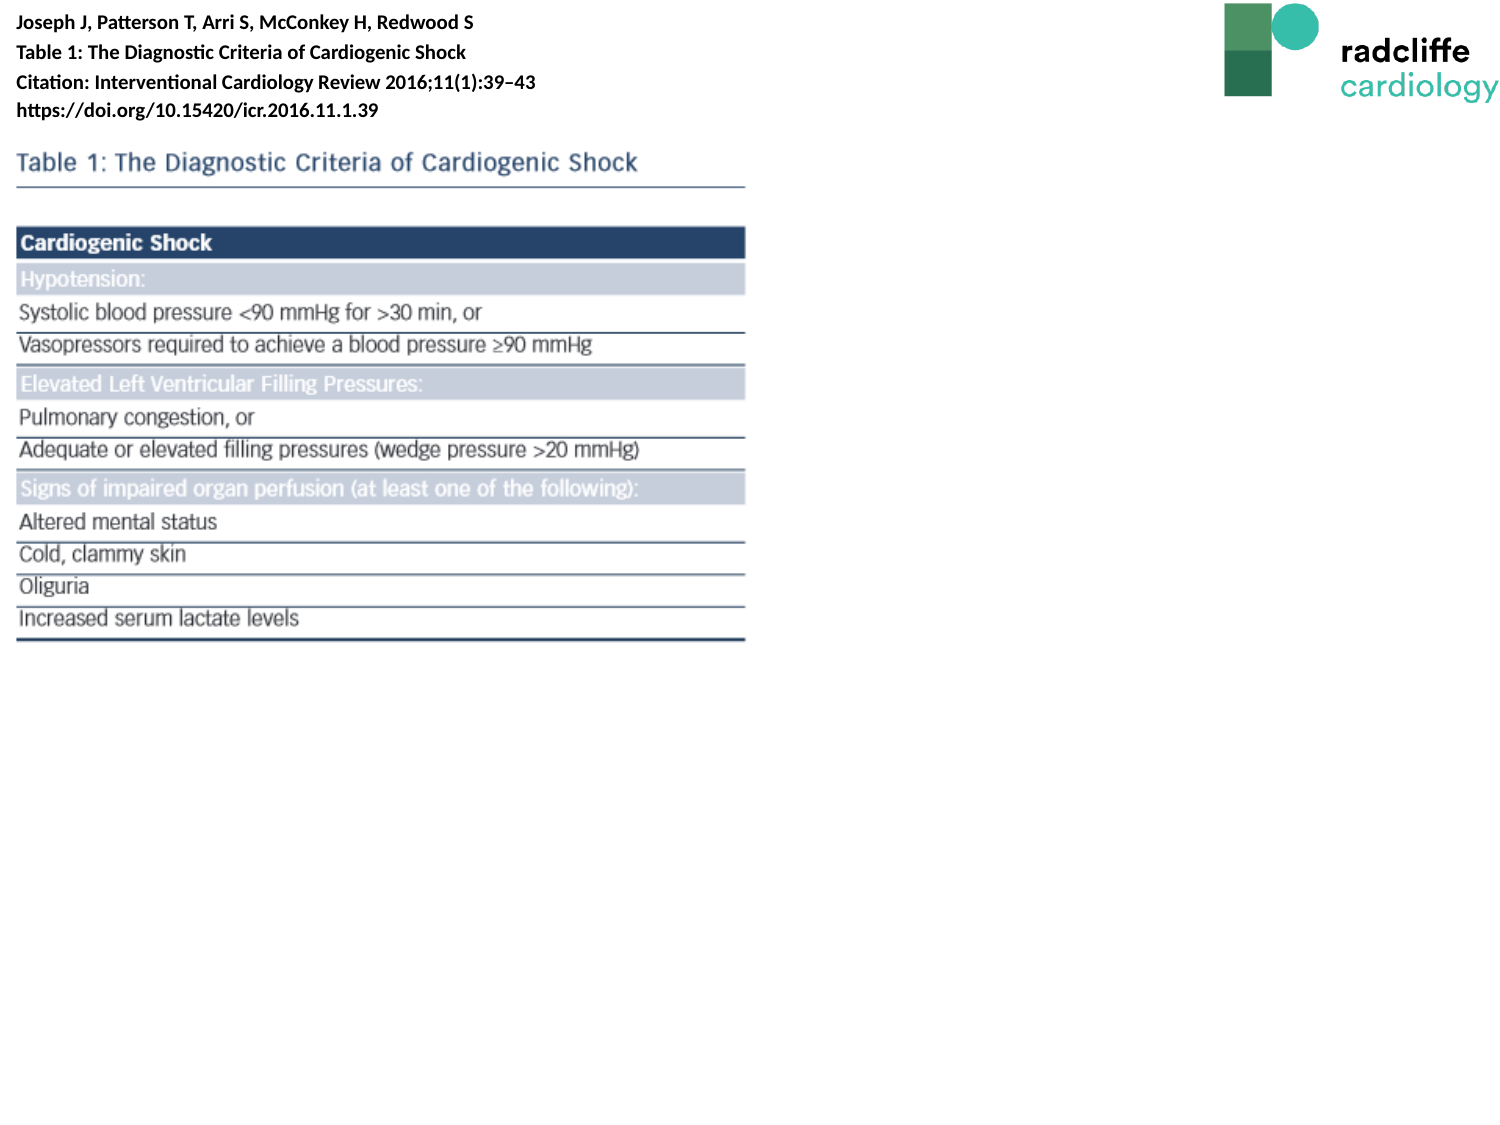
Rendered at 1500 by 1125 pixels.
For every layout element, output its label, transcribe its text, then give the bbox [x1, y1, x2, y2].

text_box Citation: Interventional Cardiology Review 2016;11(1):39–43 [1, 60, 1224, 89]
text_box Joseph J, Patterson T, Arri S, McConkey H, Redwood S [1, 1, 939, 31]
text_box https://doi.org/10.15420/icr.2016.11.1.39 [1, 89, 1500, 129]
picture [1, 124, 768, 663]
picture [1224, 1, 1499, 104]
text_box Table 1: The Diagnostic Criteria of Cardiogenic Shock [1, 31, 1224, 60]
